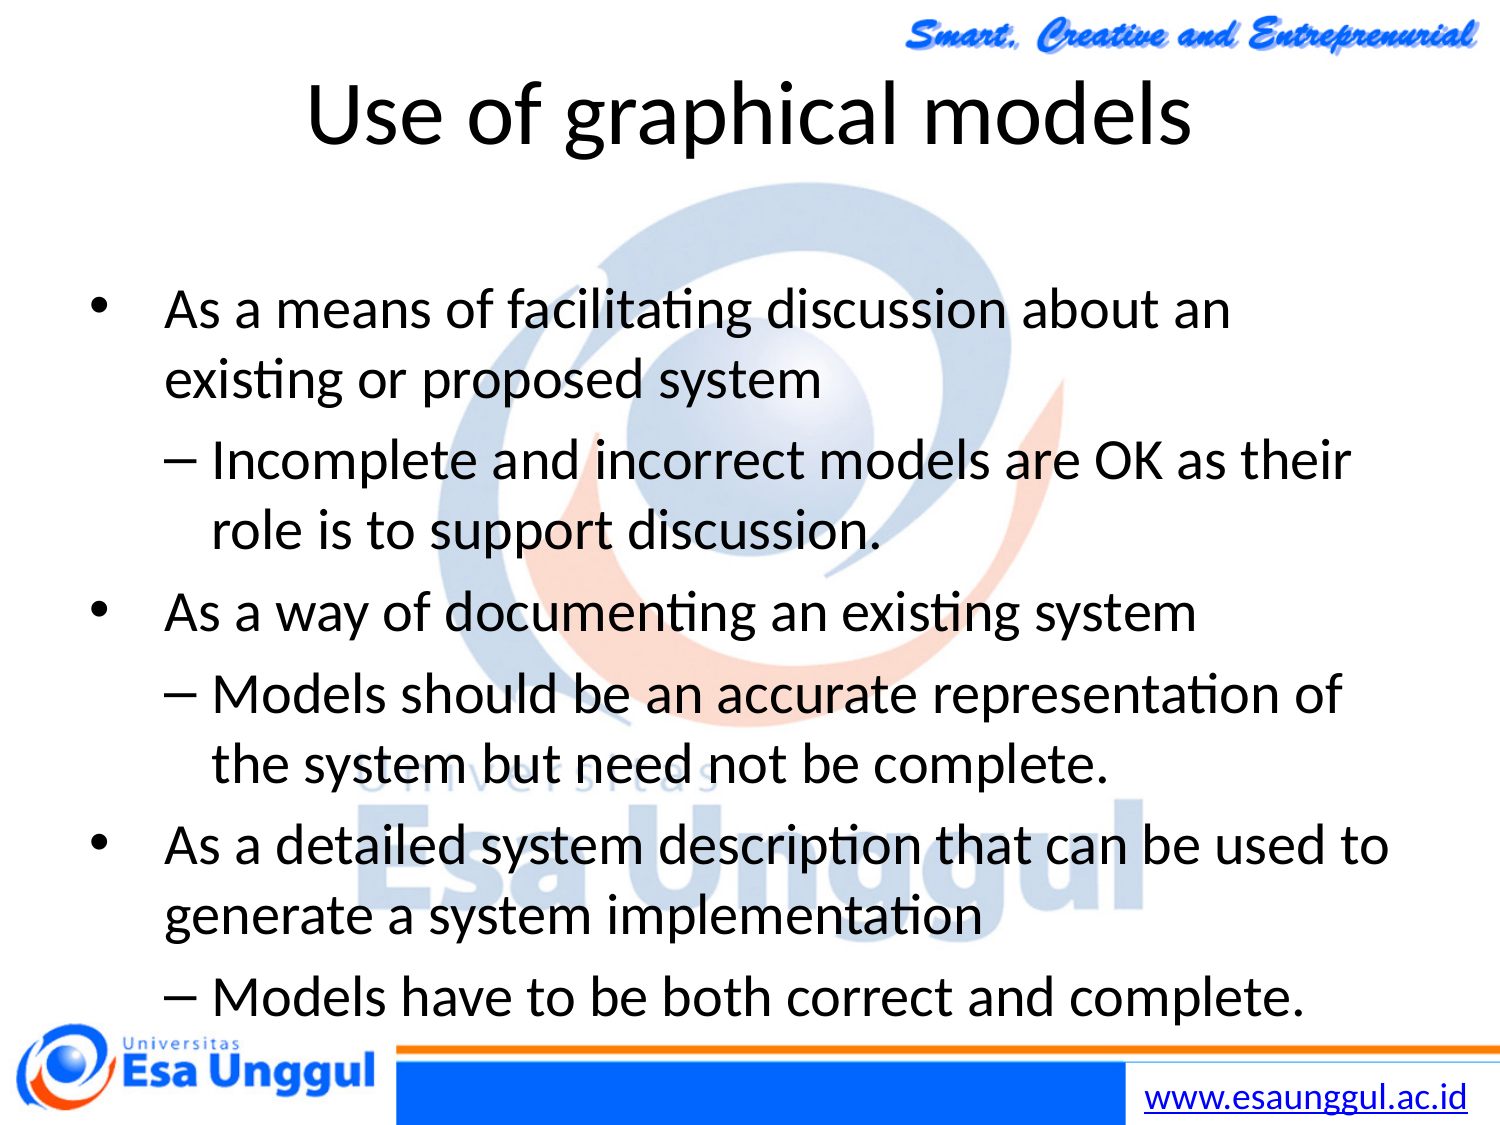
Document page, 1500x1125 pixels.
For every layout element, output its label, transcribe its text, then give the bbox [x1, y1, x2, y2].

list As a means of facilitating discussion about an existing or proposed system Incomplete and incorrect models are OK as their role is to support discussion. As a way of documenting an existing system Models should be an accurate representation of the system but need not be complete. As a detailed system description that can be used to generate a system implementation Models have to be both correct and complete. [75, 262, 1425, 1005]
title Use of graphical models [75, 45, 1425, 233]
picture [0, 0, 1500, 1125]
